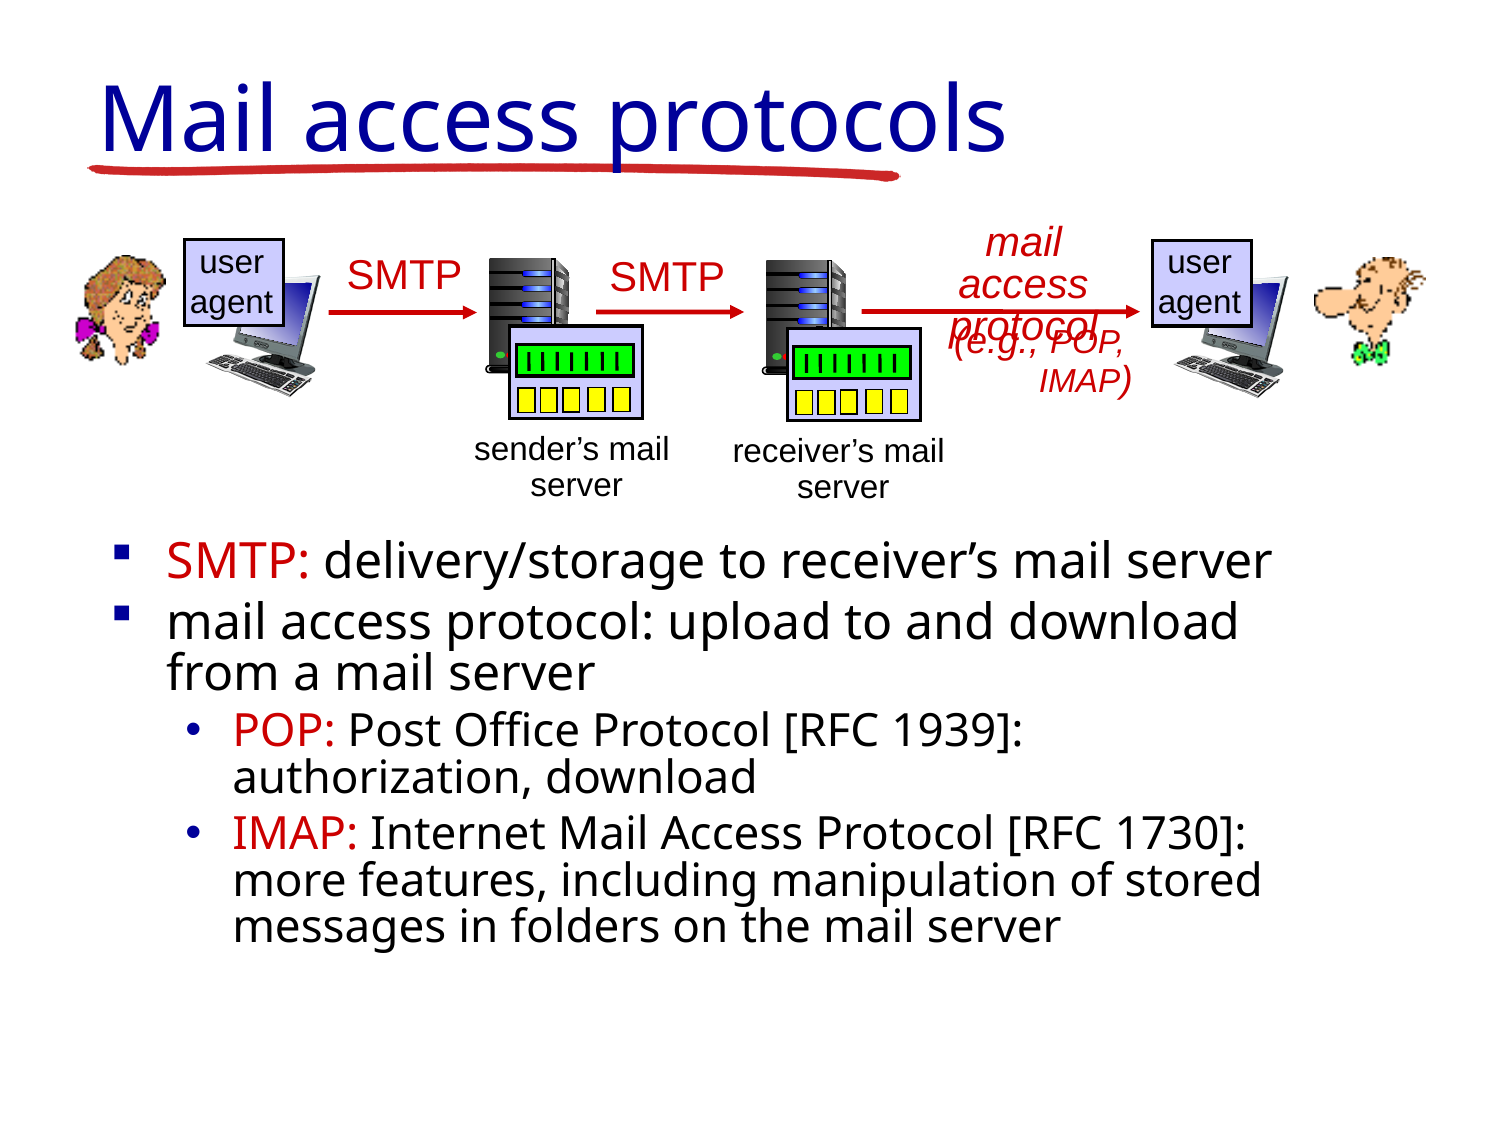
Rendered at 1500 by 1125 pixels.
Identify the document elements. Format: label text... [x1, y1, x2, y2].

picture [72, 255, 166, 370]
list SMTP: delivery/storage to receiver’s mail server mail access protocol: upload to and download from a mail server POP: Post Office Protocol [RFC 1939]: authorization, download IMAP: Internet Mail Access Protocol [RFC 1730]: more features, including manipulation of stored messages in folders on the mail server [95, 529, 1307, 893]
text_box mail access protocol [899, 214, 1148, 311]
text_box [596, 305, 745, 319]
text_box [787, 327, 921, 421]
text_box SMTP [594, 242, 740, 308]
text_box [762, 260, 847, 375]
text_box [458, 325, 695, 512]
picture [1314, 257, 1426, 372]
text_box mail access protocol [899, 312, 1127, 357]
text_box [330, 306, 477, 319]
text_box SMTP [331, 240, 478, 306]
title Mail access protocols [82, 41, 1357, 189]
text_box [861, 305, 1137, 316]
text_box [485, 258, 570, 324]
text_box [1142, 233, 1293, 407]
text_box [174, 232, 325, 406]
text_box (e.g., POP, IMAP) [939, 316, 1137, 408]
picture [84, 157, 910, 187]
text_box [620, 239, 761, 290]
text_box receiver’s mail server [717, 426, 970, 513]
